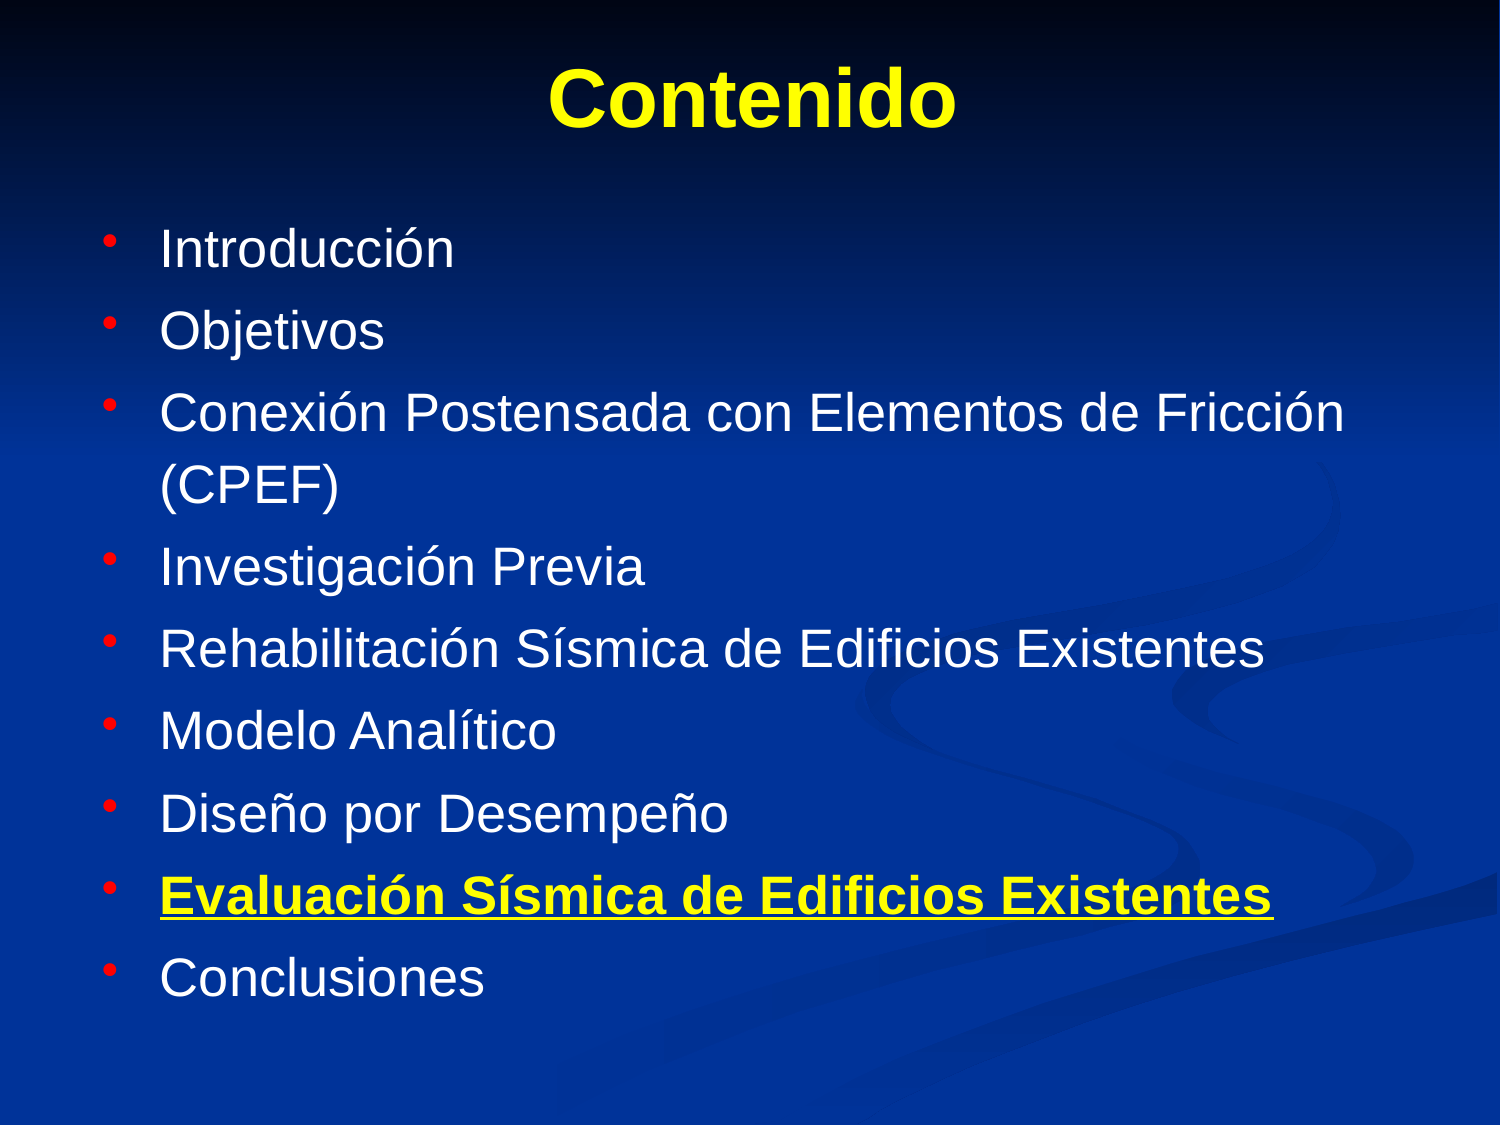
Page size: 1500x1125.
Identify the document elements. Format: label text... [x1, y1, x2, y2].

title Contenido [115, 0, 1391, 188]
list Introducción Objetivos Conexión Postensada con Elementos de Fricción (CPEF) Investigación Previa Rehabilitación Sísmica de Edificios Existentes Modelo Analítico Diseño por Desempeño Evaluación Sísmica de Edificios Existentes Conclusiones [88, 198, 1484, 1095]
